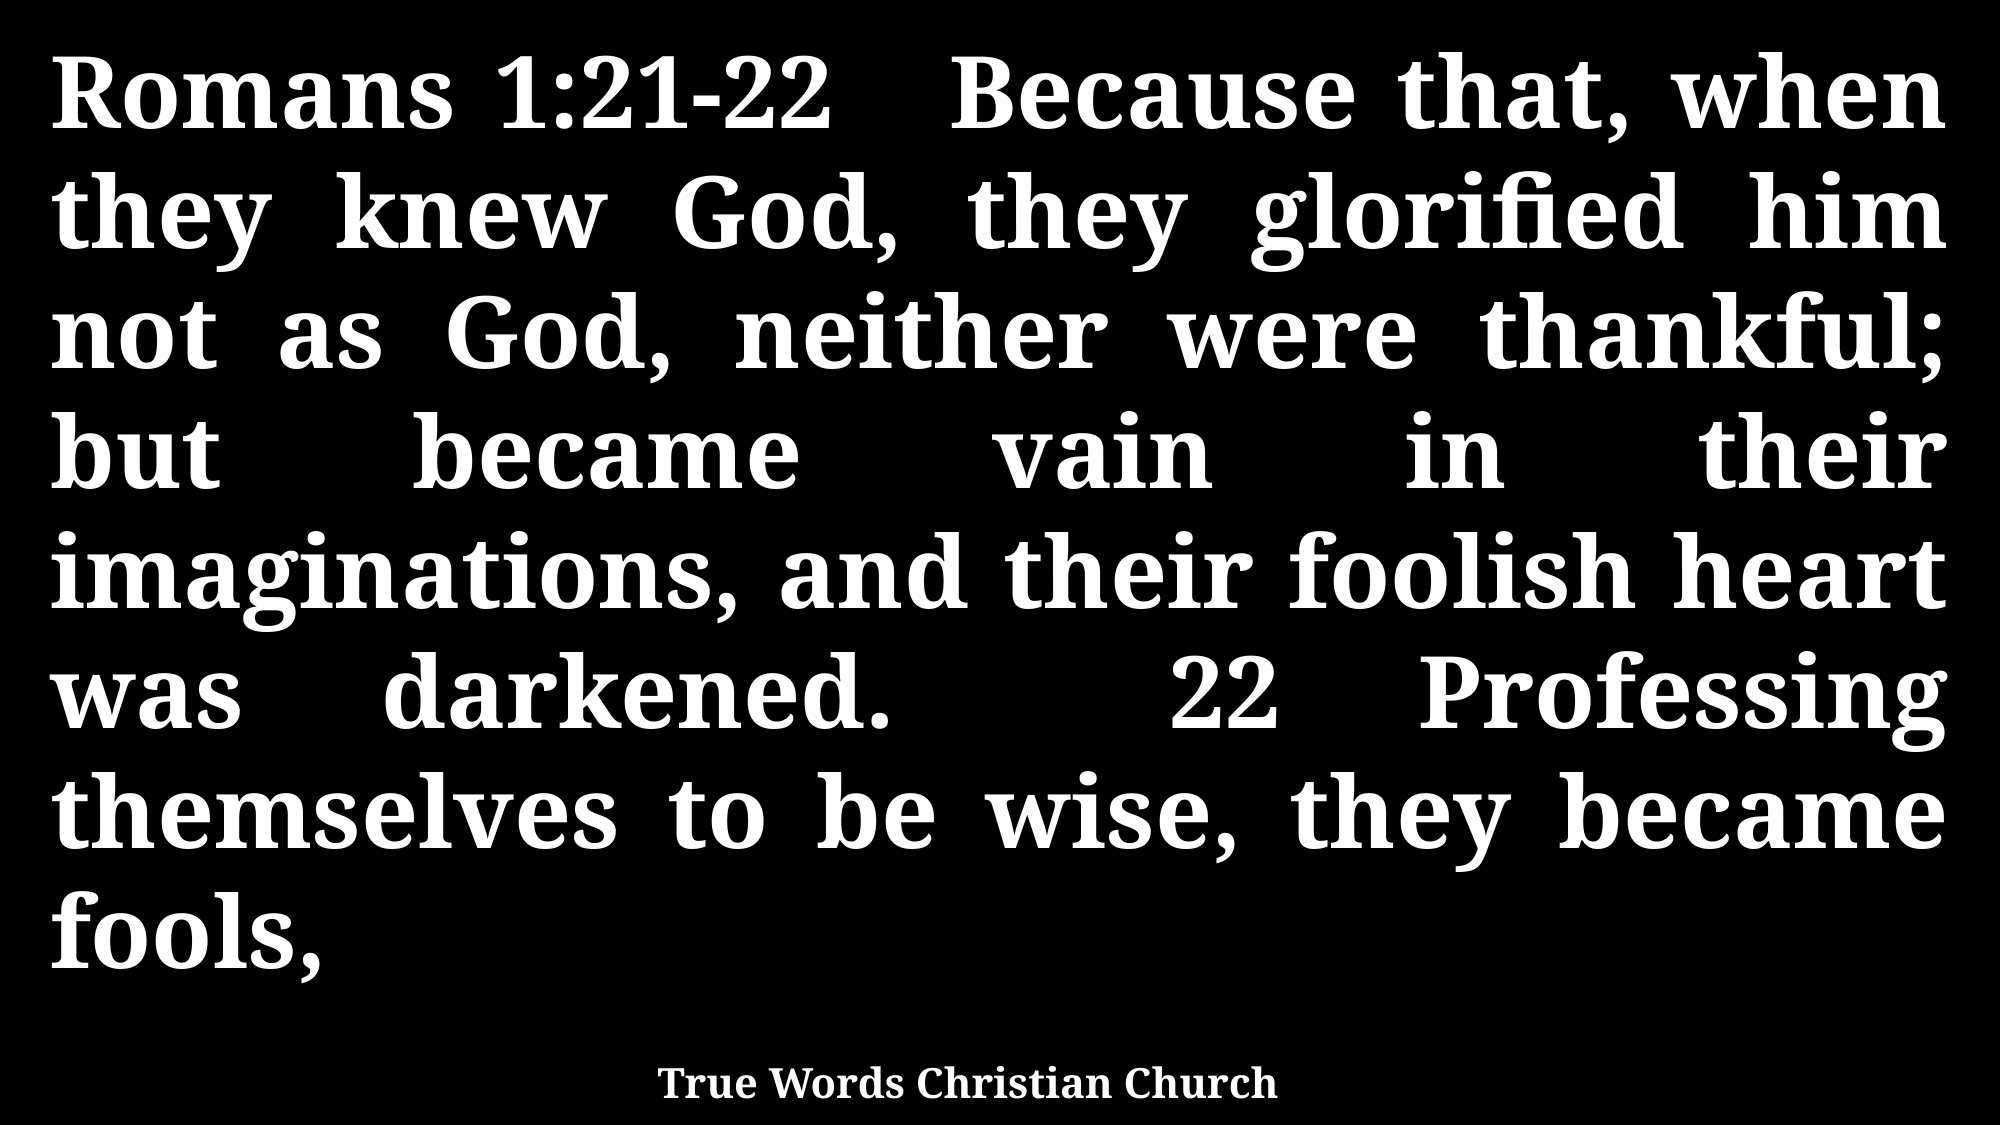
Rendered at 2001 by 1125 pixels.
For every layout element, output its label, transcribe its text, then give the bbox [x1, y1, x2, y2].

text_box True Words Christian Church [642, 1049, 1294, 1114]
text_box Romans 1:21-22 Because that, when they knew God, they glorified him not as God, neither were thankful; but became vain in their imaginations, and their foolish heart was darkened. 22 Professing themselves to be wise, they became fools, [35, 21, 1965, 996]
